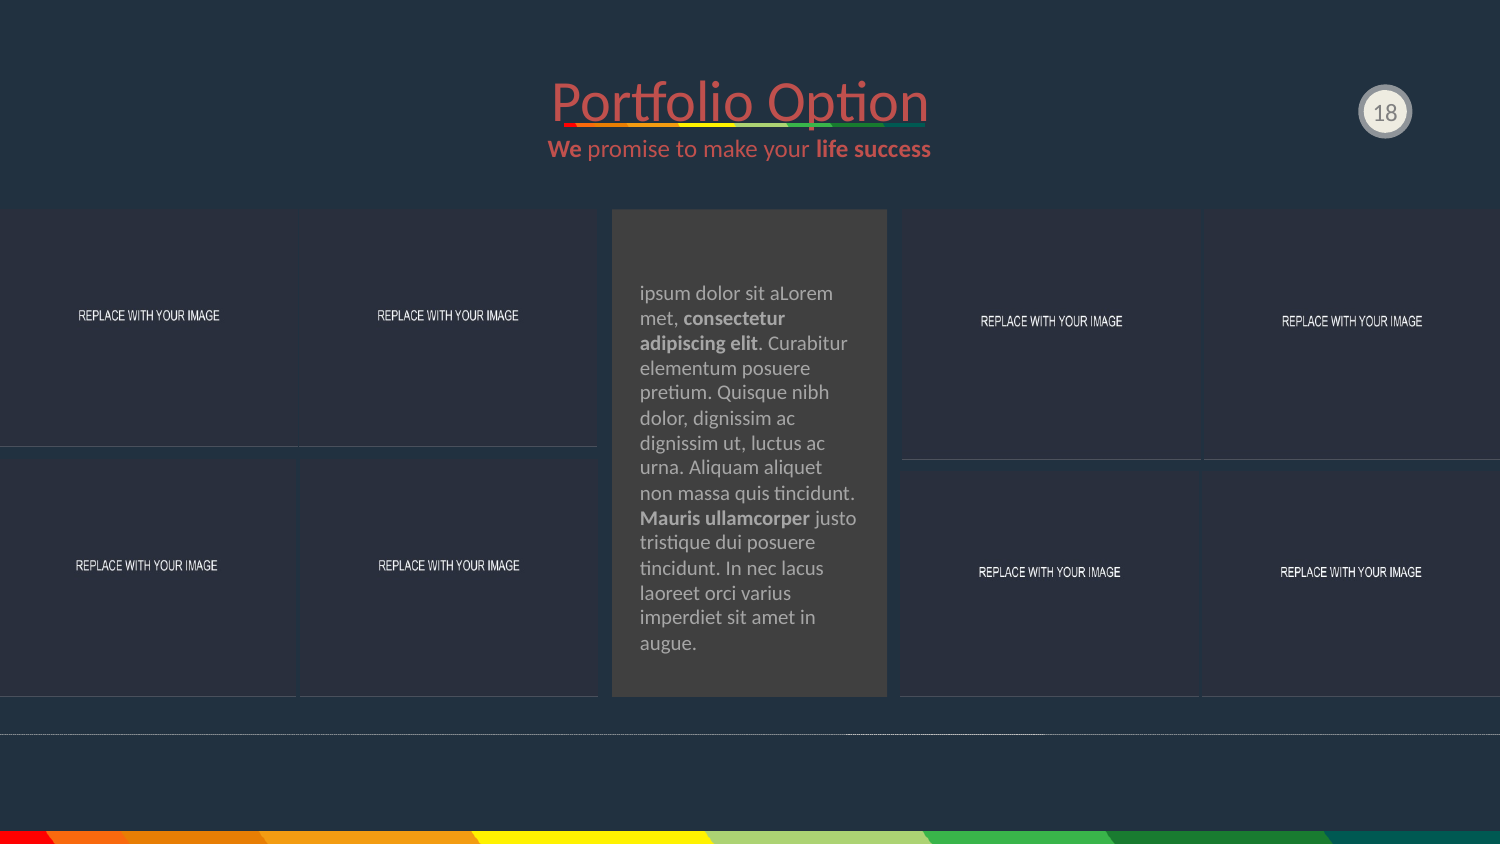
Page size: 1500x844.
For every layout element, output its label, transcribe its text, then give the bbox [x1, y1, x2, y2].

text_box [1358, 84, 1413, 139]
text_box ipsum dolor sit aLorem met, consectetur adipiscing elit. Curabitur elementum posuere pretium. Quisque nibh dolor, dignissim ac dignissim ut, luctus ac urna. Aliquam aliquet non massa quis tincidunt. Mauris ullamcorper justo tristique dui posuere tincidunt. In nec lacus laoreet orci varius imperdiet sit amet in augue. [624, 630, 875, 660]
text_box Portfolio Option [96, 59, 1385, 124]
subtitle We promise to make your life success [91, 124, 1388, 630]
picture [0, 735, 1500, 844]
text_box [610, 630, 889, 699]
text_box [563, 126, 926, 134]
picture [0, 0, 1500, 734]
